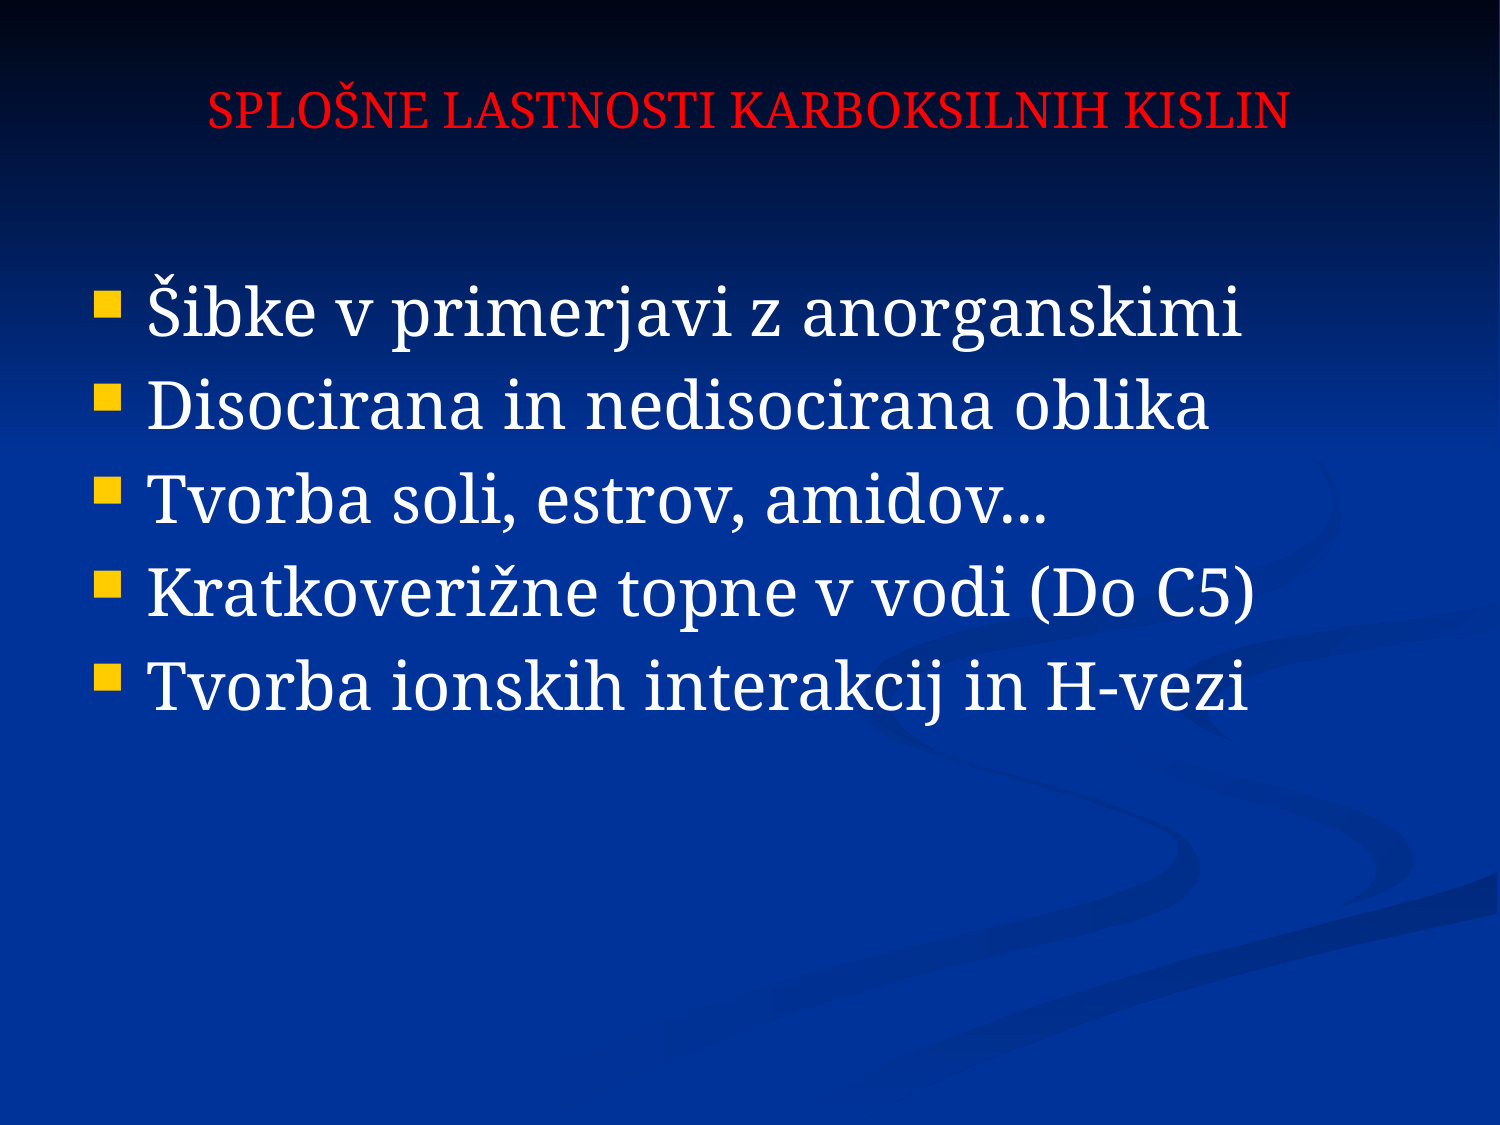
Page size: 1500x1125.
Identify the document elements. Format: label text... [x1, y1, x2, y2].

list Šibke v primerjavi z anorganskimi Disocirana in nedisocirana oblika Tvorba soli, estrov, amidov... Kratkoverižne topne v vodi (Do C5) Tvorba ionskih interakcij in H-vezi [75, 262, 1425, 1005]
title SPLOŠNE LASTNOSTI KARBOKSILNIH KISLIN [75, 45, 1425, 233]
